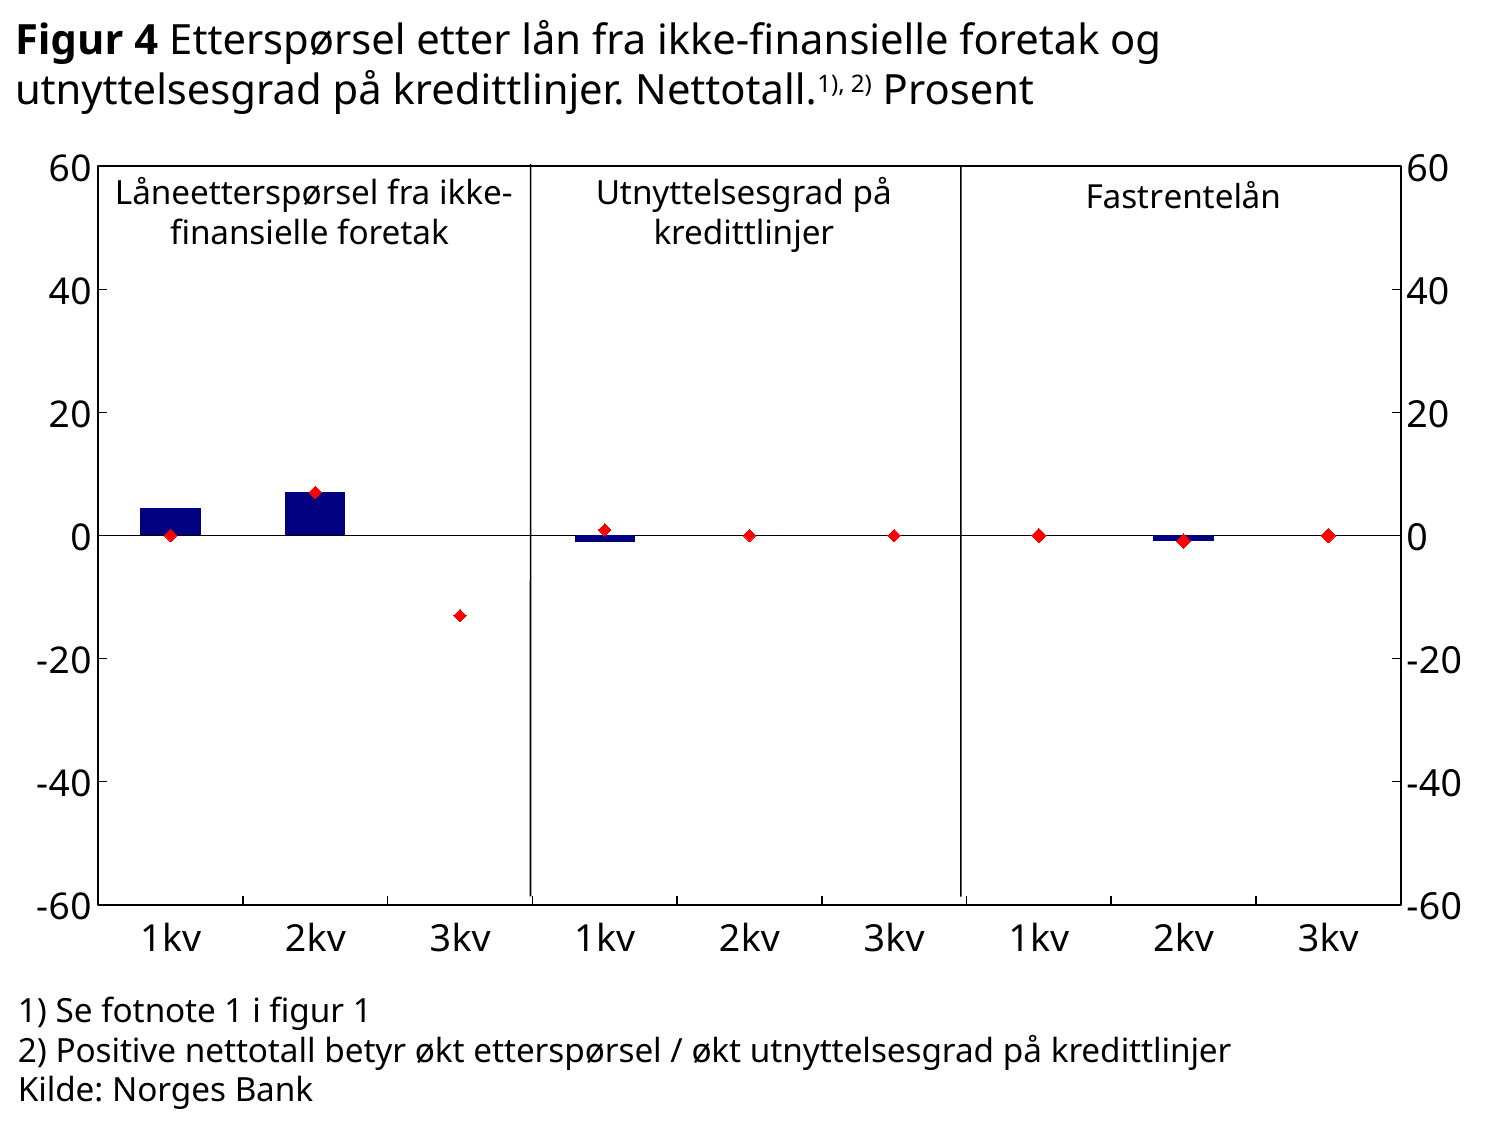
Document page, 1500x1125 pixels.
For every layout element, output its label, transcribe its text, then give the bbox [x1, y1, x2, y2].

chart [0, 140, 1500, 998]
title Figur 4 Etterspørsel etter lån fra ikke-finansielle foretak og utnyttelsesgrad på kredittlinjer. Nettotall.1), 2) Prosent [0, 0, 1456, 127]
text_box 1) Se fotnote 1 i figur 1 2) Positive nettotall betyr økt etterspørsel / økt utnyttelsesgrad på kredittlinjer Kilde: Norges Bank [3, 1006, 1351, 1100]
